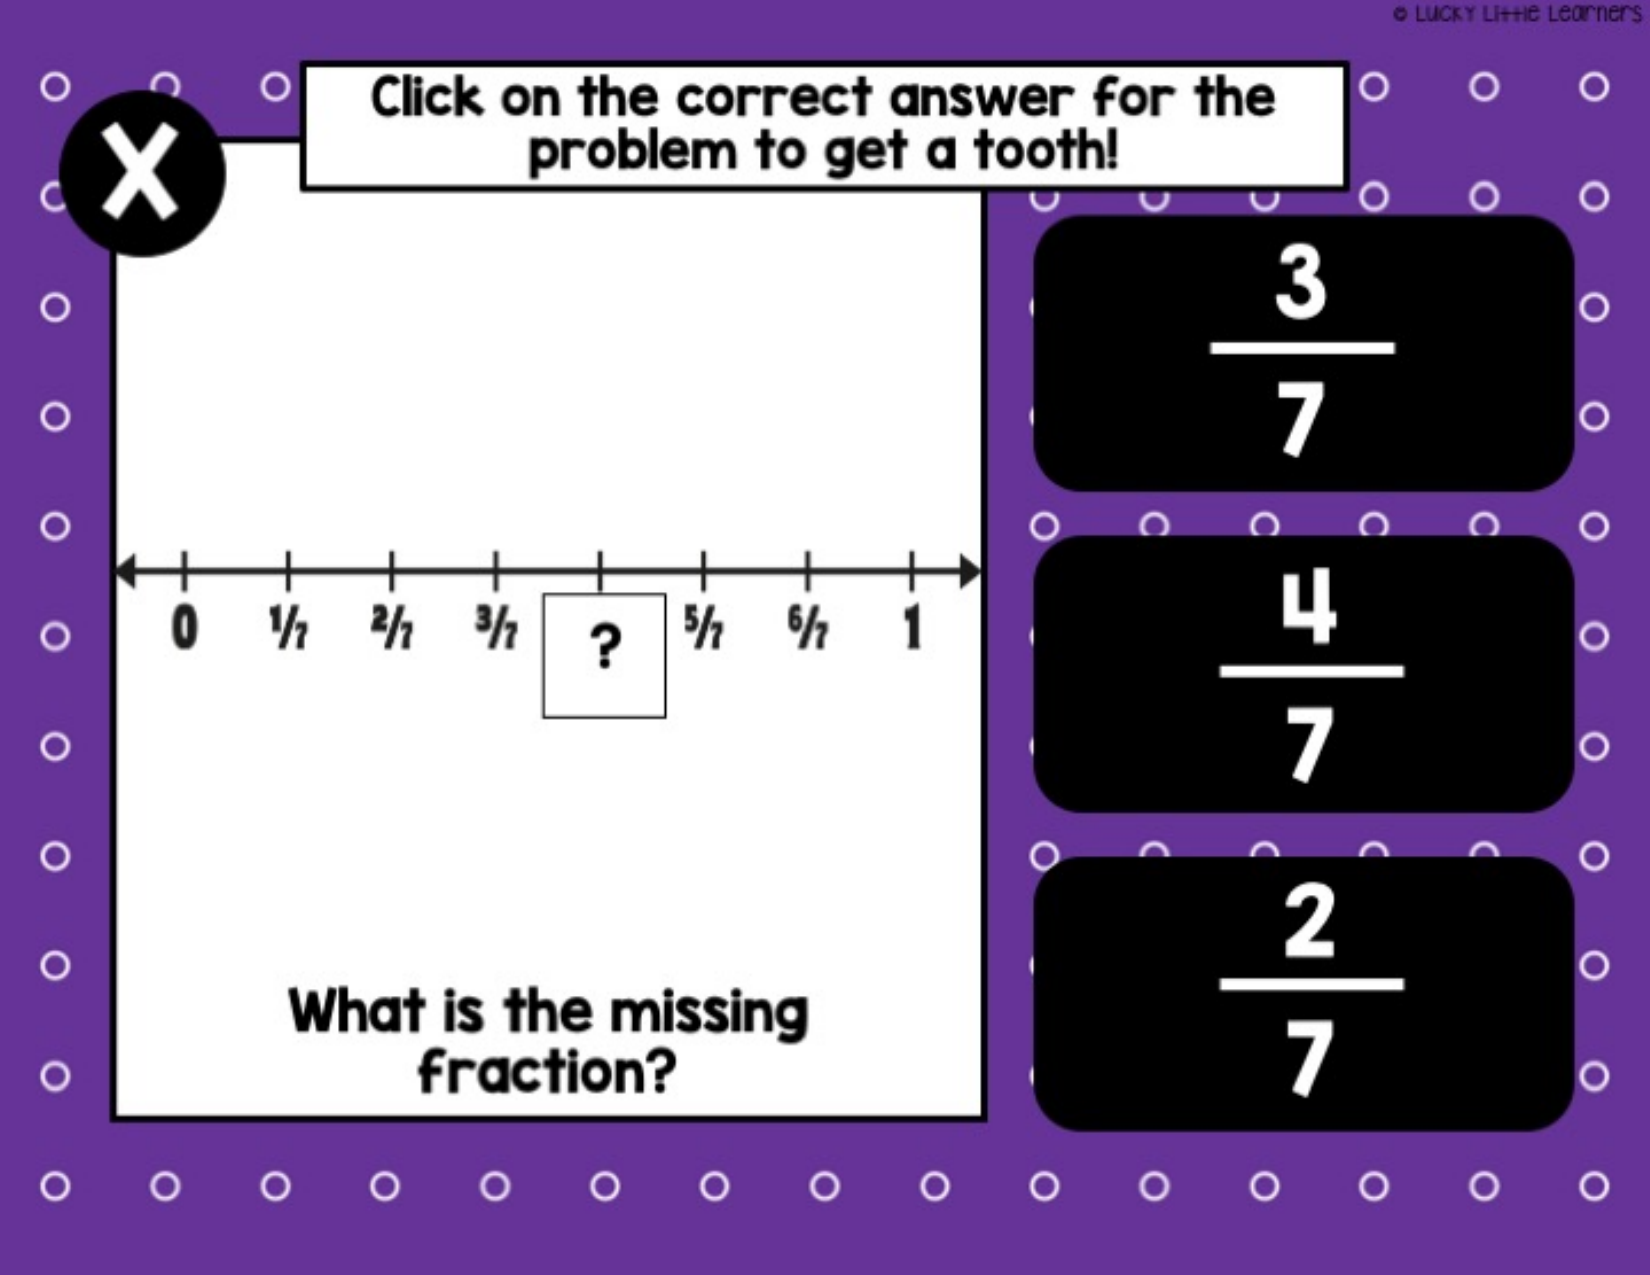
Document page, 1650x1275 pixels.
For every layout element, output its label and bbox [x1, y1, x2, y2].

picture [0, 0, 1650, 1275]
text_box [1017, 868, 1599, 1141]
text_box [1017, 218, 1599, 490]
text_box [1017, 534, 1599, 807]
text_box [0, 0, 1648, 1267]
